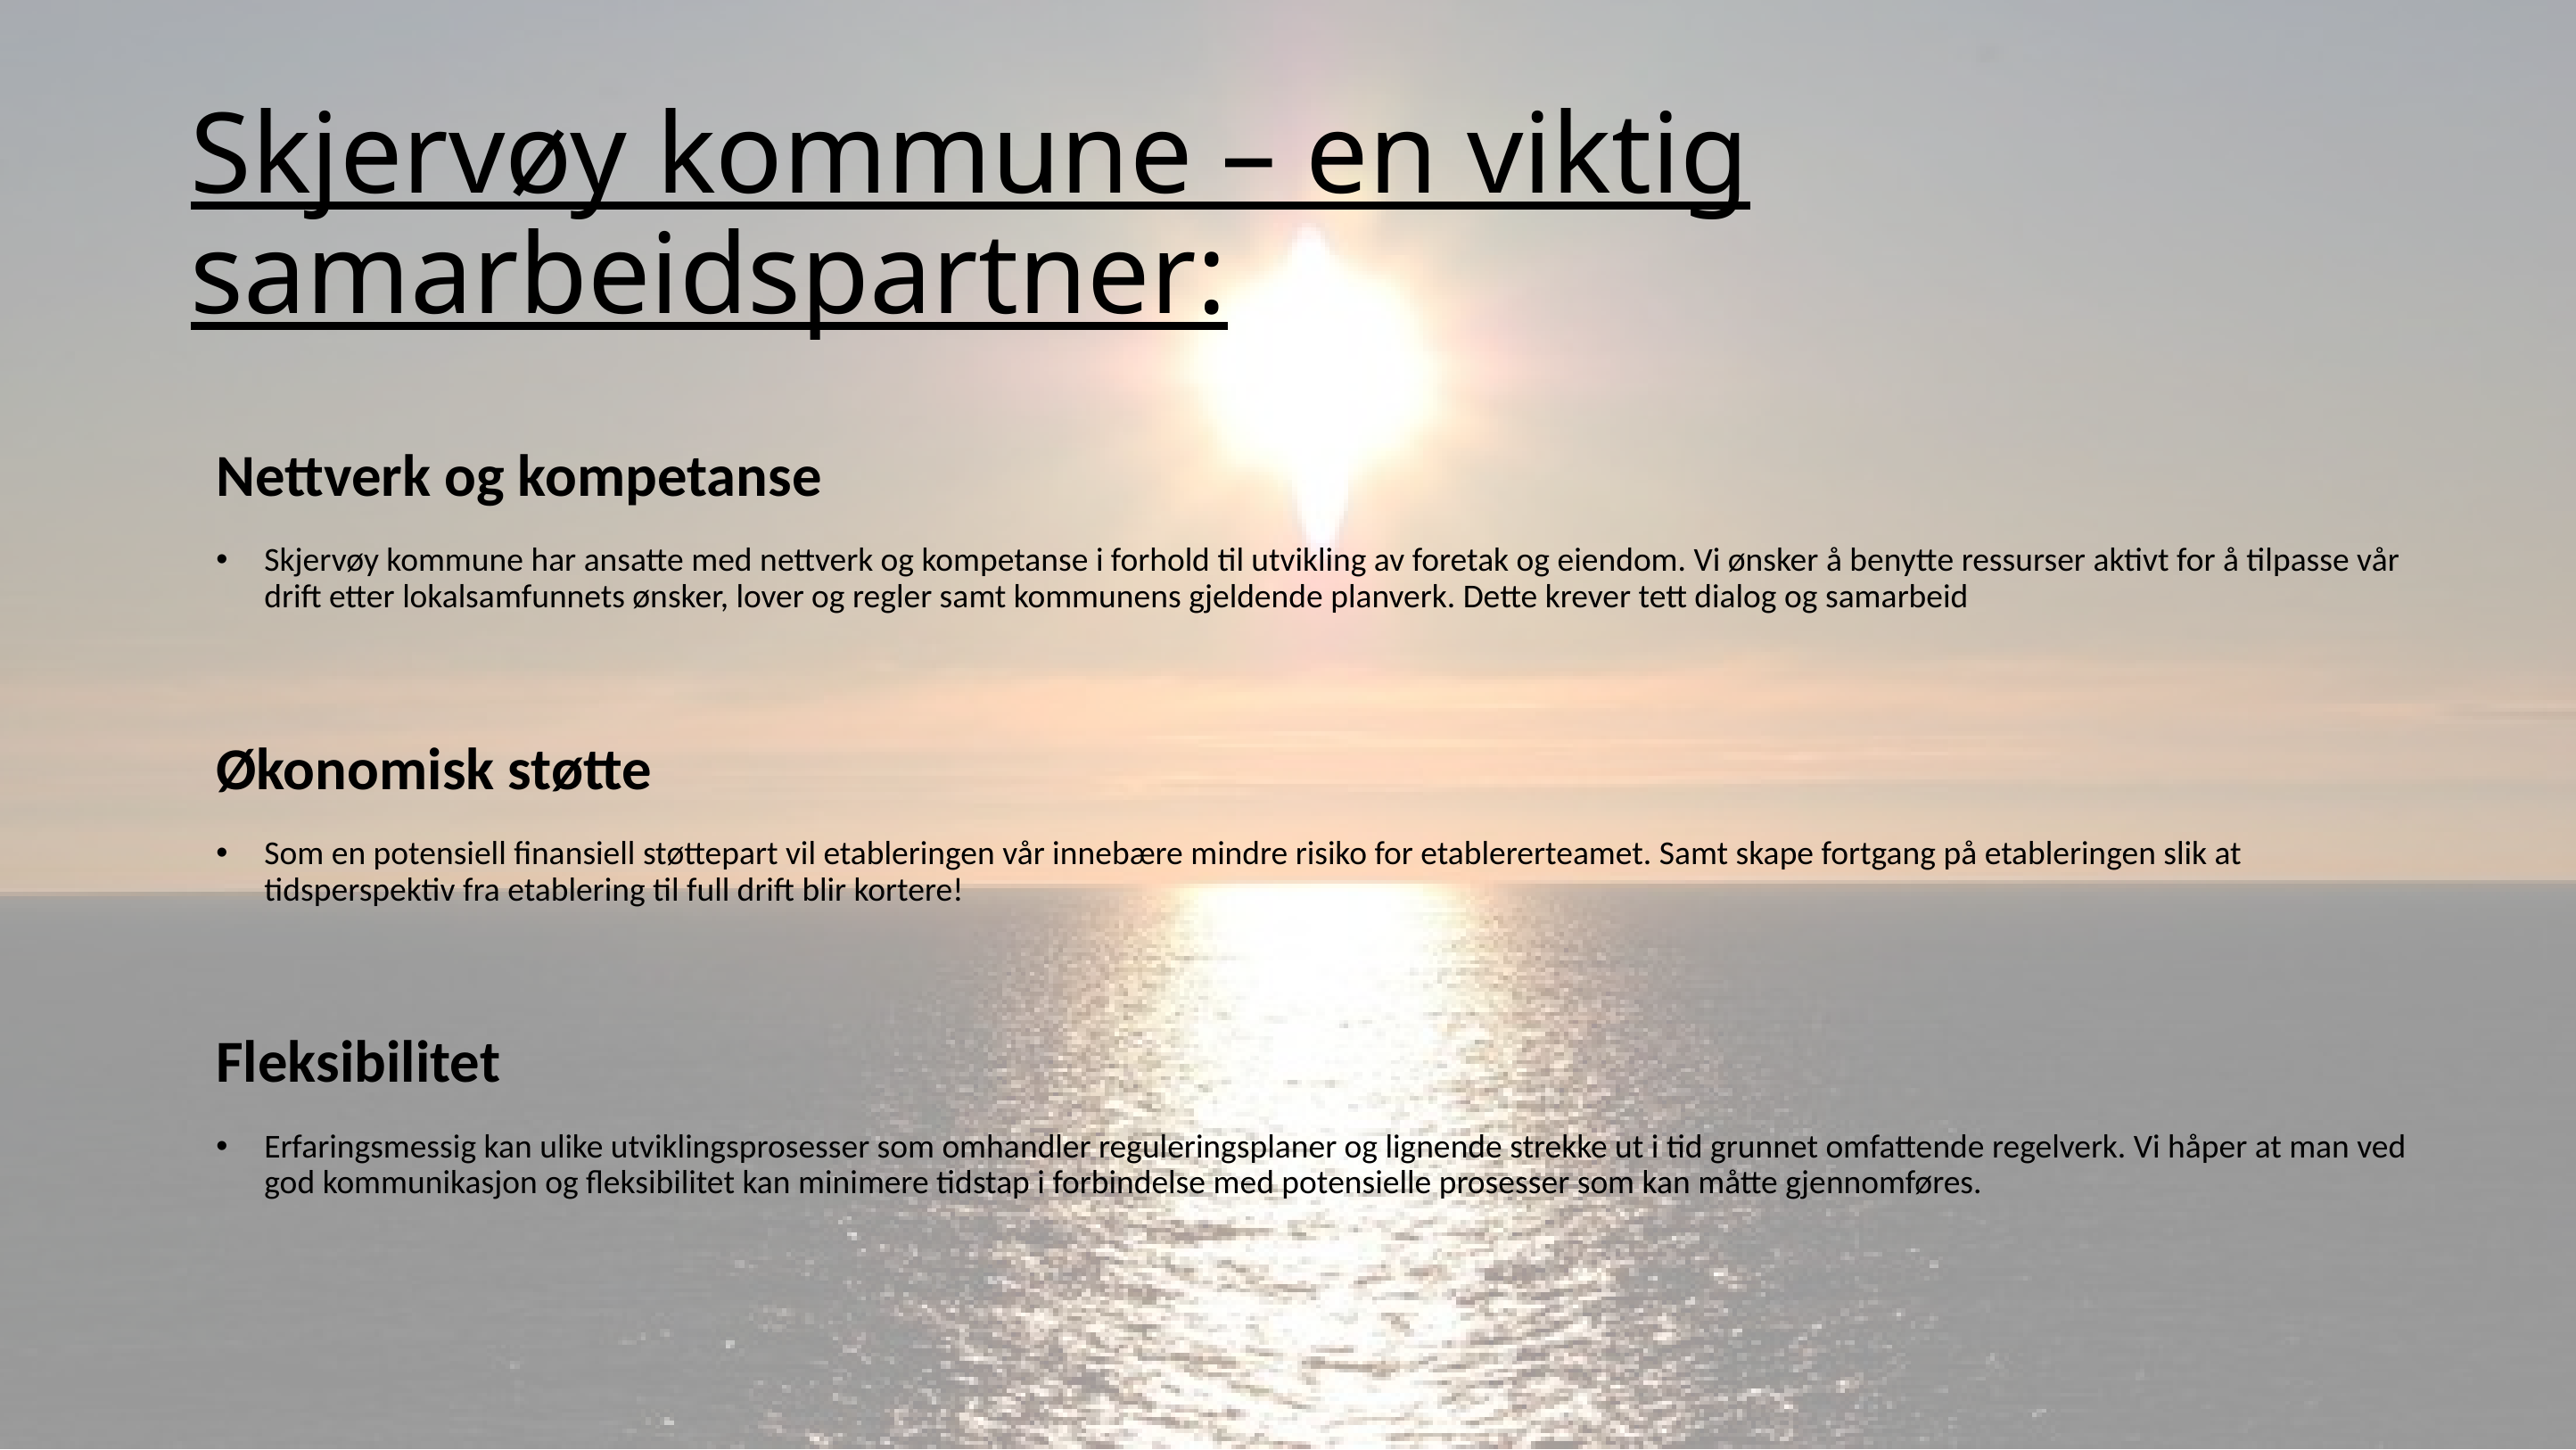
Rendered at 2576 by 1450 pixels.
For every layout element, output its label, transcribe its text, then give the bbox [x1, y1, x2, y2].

title Skjervøy kommune – en viktig samarbeidspartner: [177, 77, 2399, 358]
list Nettverk og kompetanse Skjervøy kommune har ansatte med nettverk og kompetanse i forhold til utvikling av foretak og eiendom. Vi ønsker å benytte ressurser aktivt for å tilpasse vår drift etter lokalsamfunnets ønsker, lover og regler samt kommunens gjeldende planverk. Dette krever tett dialog og samarbeid Økonomisk støtte Som en potensiell finansiell støttepart vil etableringen vår innebære mindre risiko for etablererteamet. Samt skape fortgang på etableringen slik at tidsperspektiv fra etablering til full drift blir kortere! Fleksibilitet Erfaringsmessig kan ulike utviklingsprosesser som omhandler reguleringsplaner og lignende strekke ut i tid grunnet omfattende regelverk. Vi håper at man ved god kommunikasjon og fleksibilitet kan minimere tidstap i forbindelse med potensielle prosesser som kan måtte gjennomføres. [202, 438, 2424, 1349]
